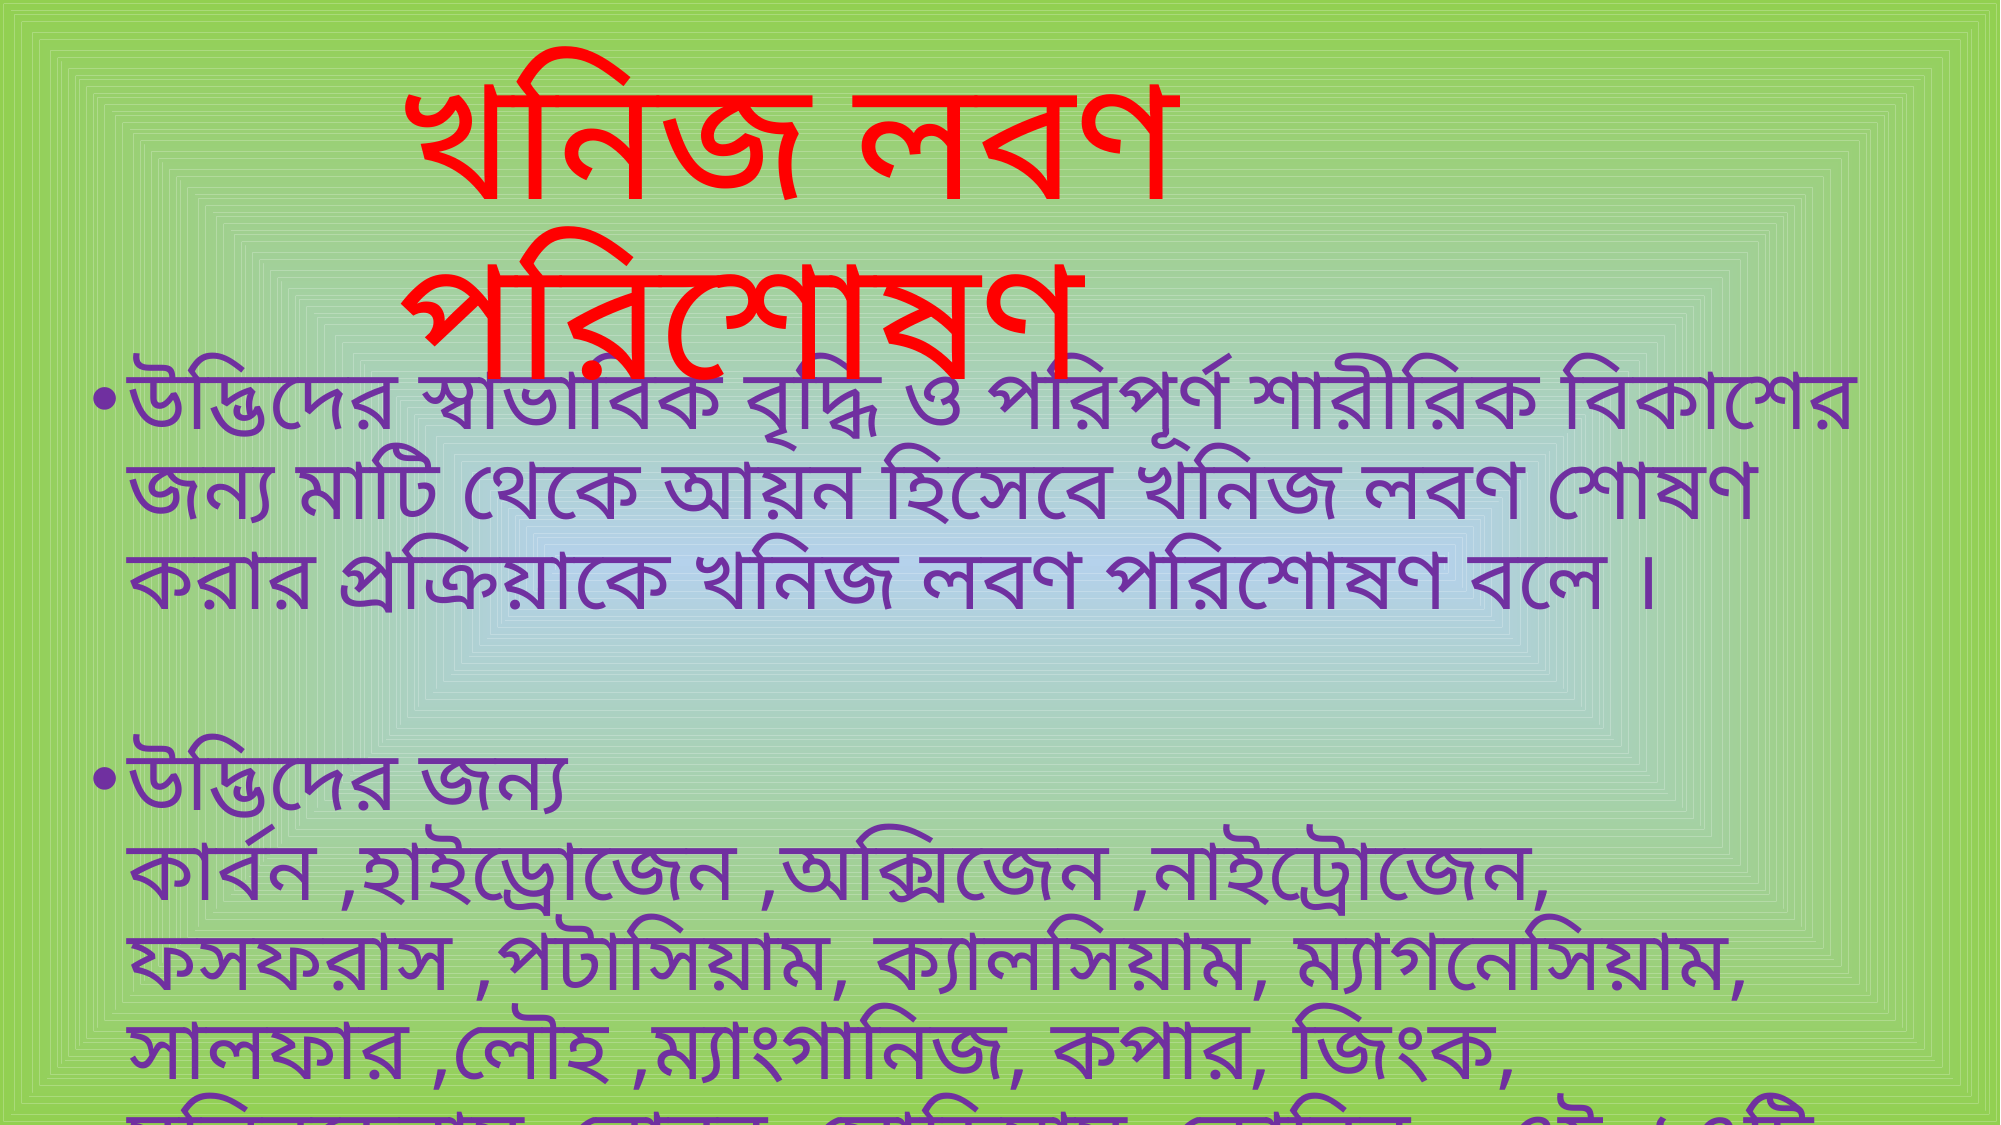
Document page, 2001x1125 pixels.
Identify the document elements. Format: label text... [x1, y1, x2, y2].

list উদ্ভিদের স্বাভাবিক বৃদ্ধি ও পরিপূর্ণ শারীরিক বিকাশের জন্য মাটি থেকে আয়ন হিসেবে খনিজ লবণ শোষণ করার প্রক্রিয়াকে খনিজ লবণ পরিশোষণ বলে । উদ্ভিদের জন্য কার্বন ,হাইড্রোজেন ,অক্সিজেন ,নাইট্রোজেন, ফসফরাস ,পটাসিয়াম, ক্যালসিয়াম, ম্যাগনেসিয়াম, সালফার ,লৌহ ,ম্যাংগানিজ, কপার, জিংক, মলিবডেনাম, বোরন, সোডিয়াম, ক্লোরিন – এই ১৭টি উপাদান অত্যাবশ্যকীয় । [75, 350, 1957, 1100]
list খনিজ লবণ পরিশোষণ [382, 47, 1566, 384]
